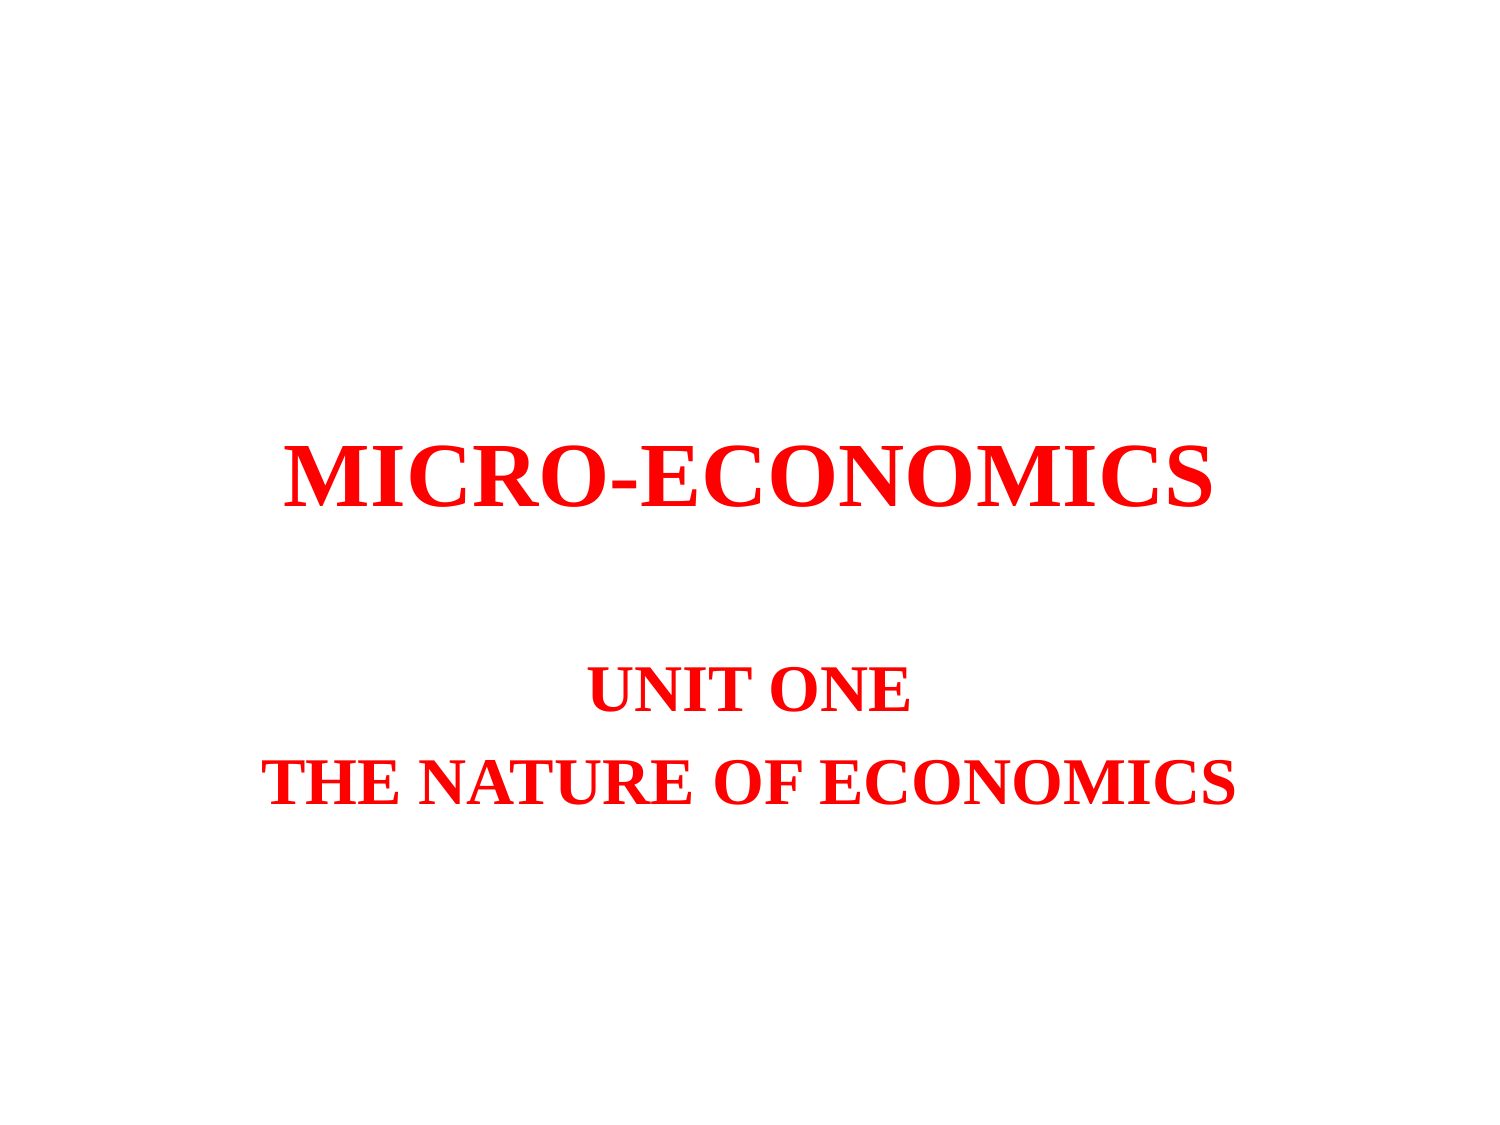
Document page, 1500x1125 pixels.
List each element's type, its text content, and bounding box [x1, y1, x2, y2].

title MICRO-ECONOMICS [112, 349, 1388, 591]
subtitle UNIT ONE THE NATURE OF ECONOMICS [225, 637, 1275, 925]
